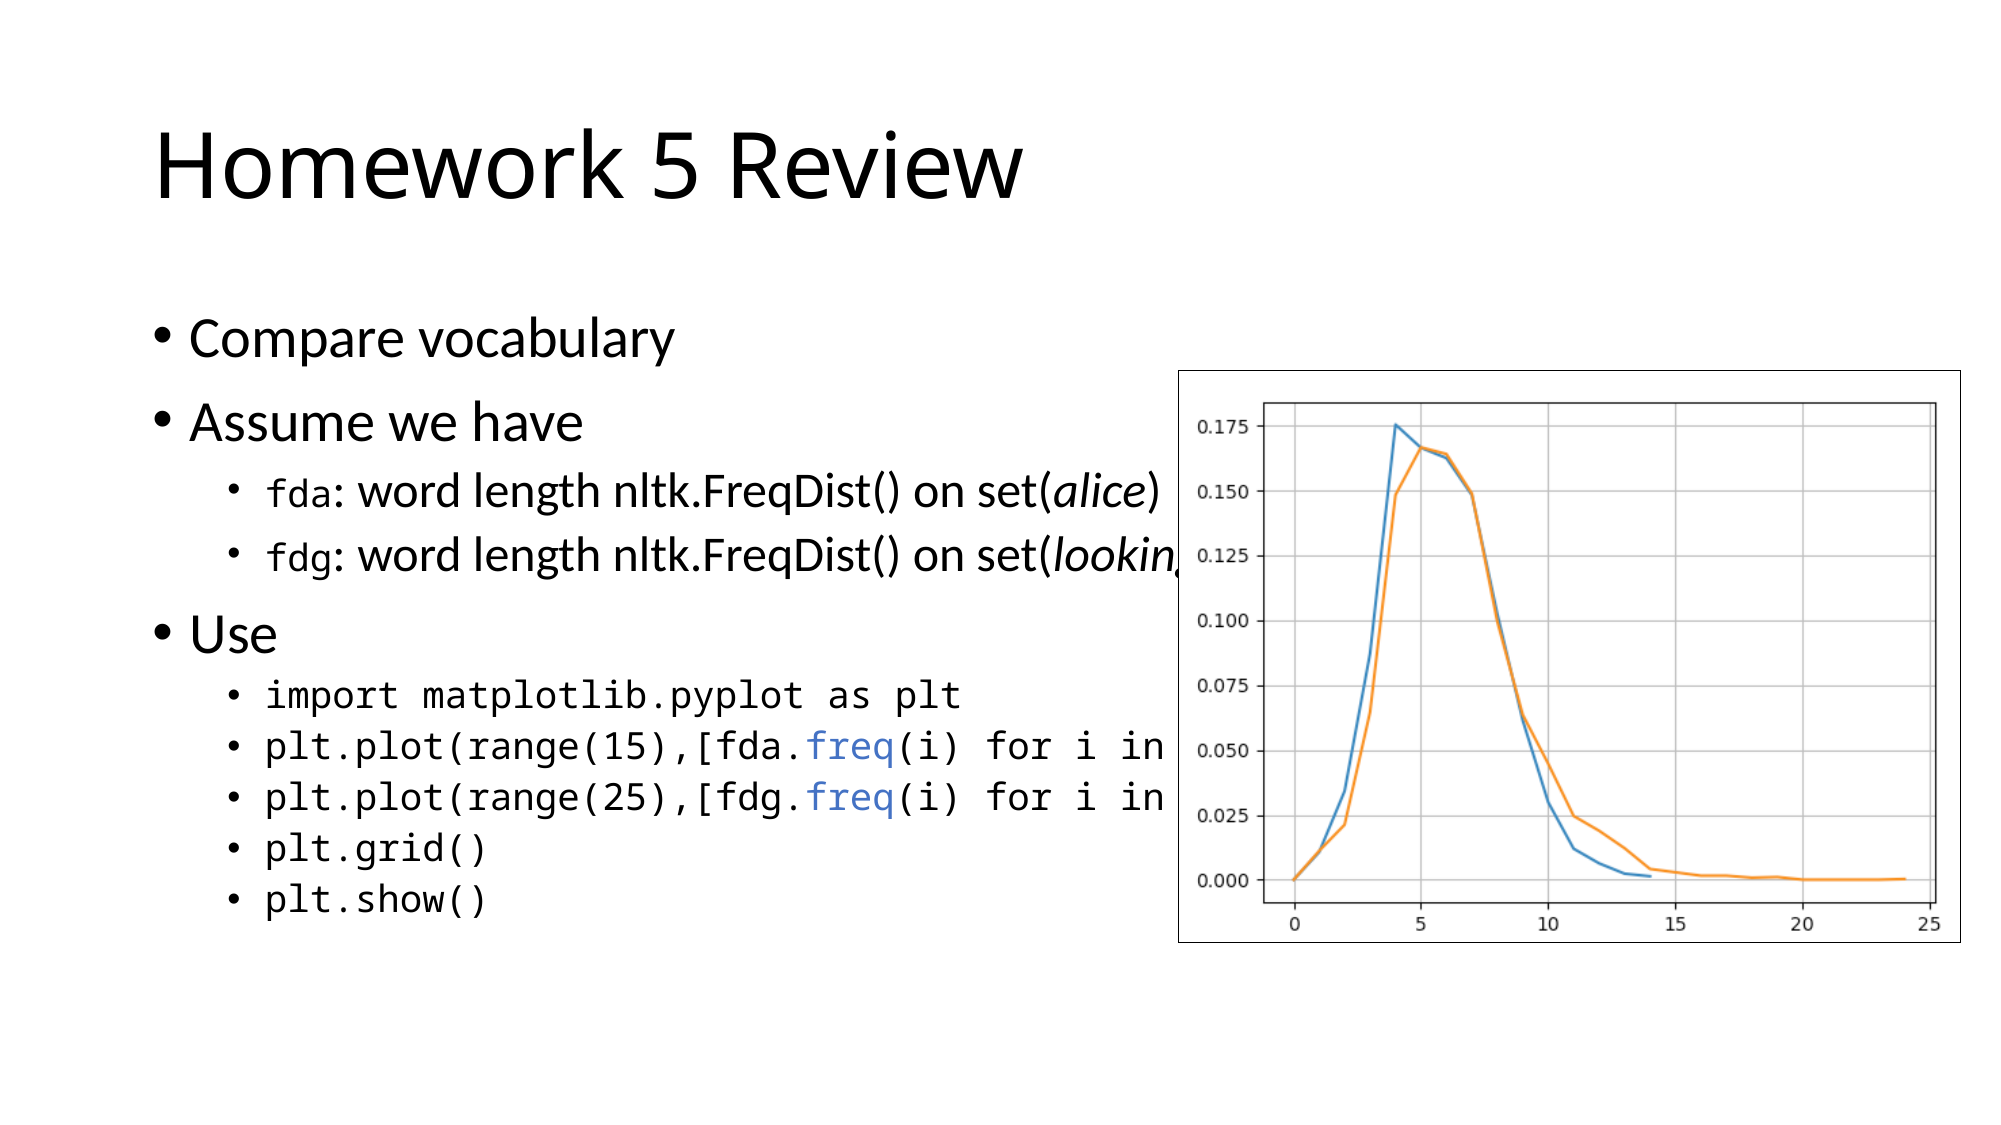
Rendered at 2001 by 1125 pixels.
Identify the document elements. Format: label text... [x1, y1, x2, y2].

picture [1178, 370, 1961, 943]
list Compare vocabulary Assume we have fda: word length nltk.FreqDist() on set(alice) fdg: word length nltk.FreqDist() on set(looking glass) Use import matplotlib.pyplot as plt plt.plot(range(15),[fda.freq(i) for i in range(15)]) plt.plot(range(25),[fdg.freq(i) for i in range(25)]) plt.grid() plt.show() [137, 299, 1863, 1014]
title Homework 5 Review [137, 59, 1863, 278]
